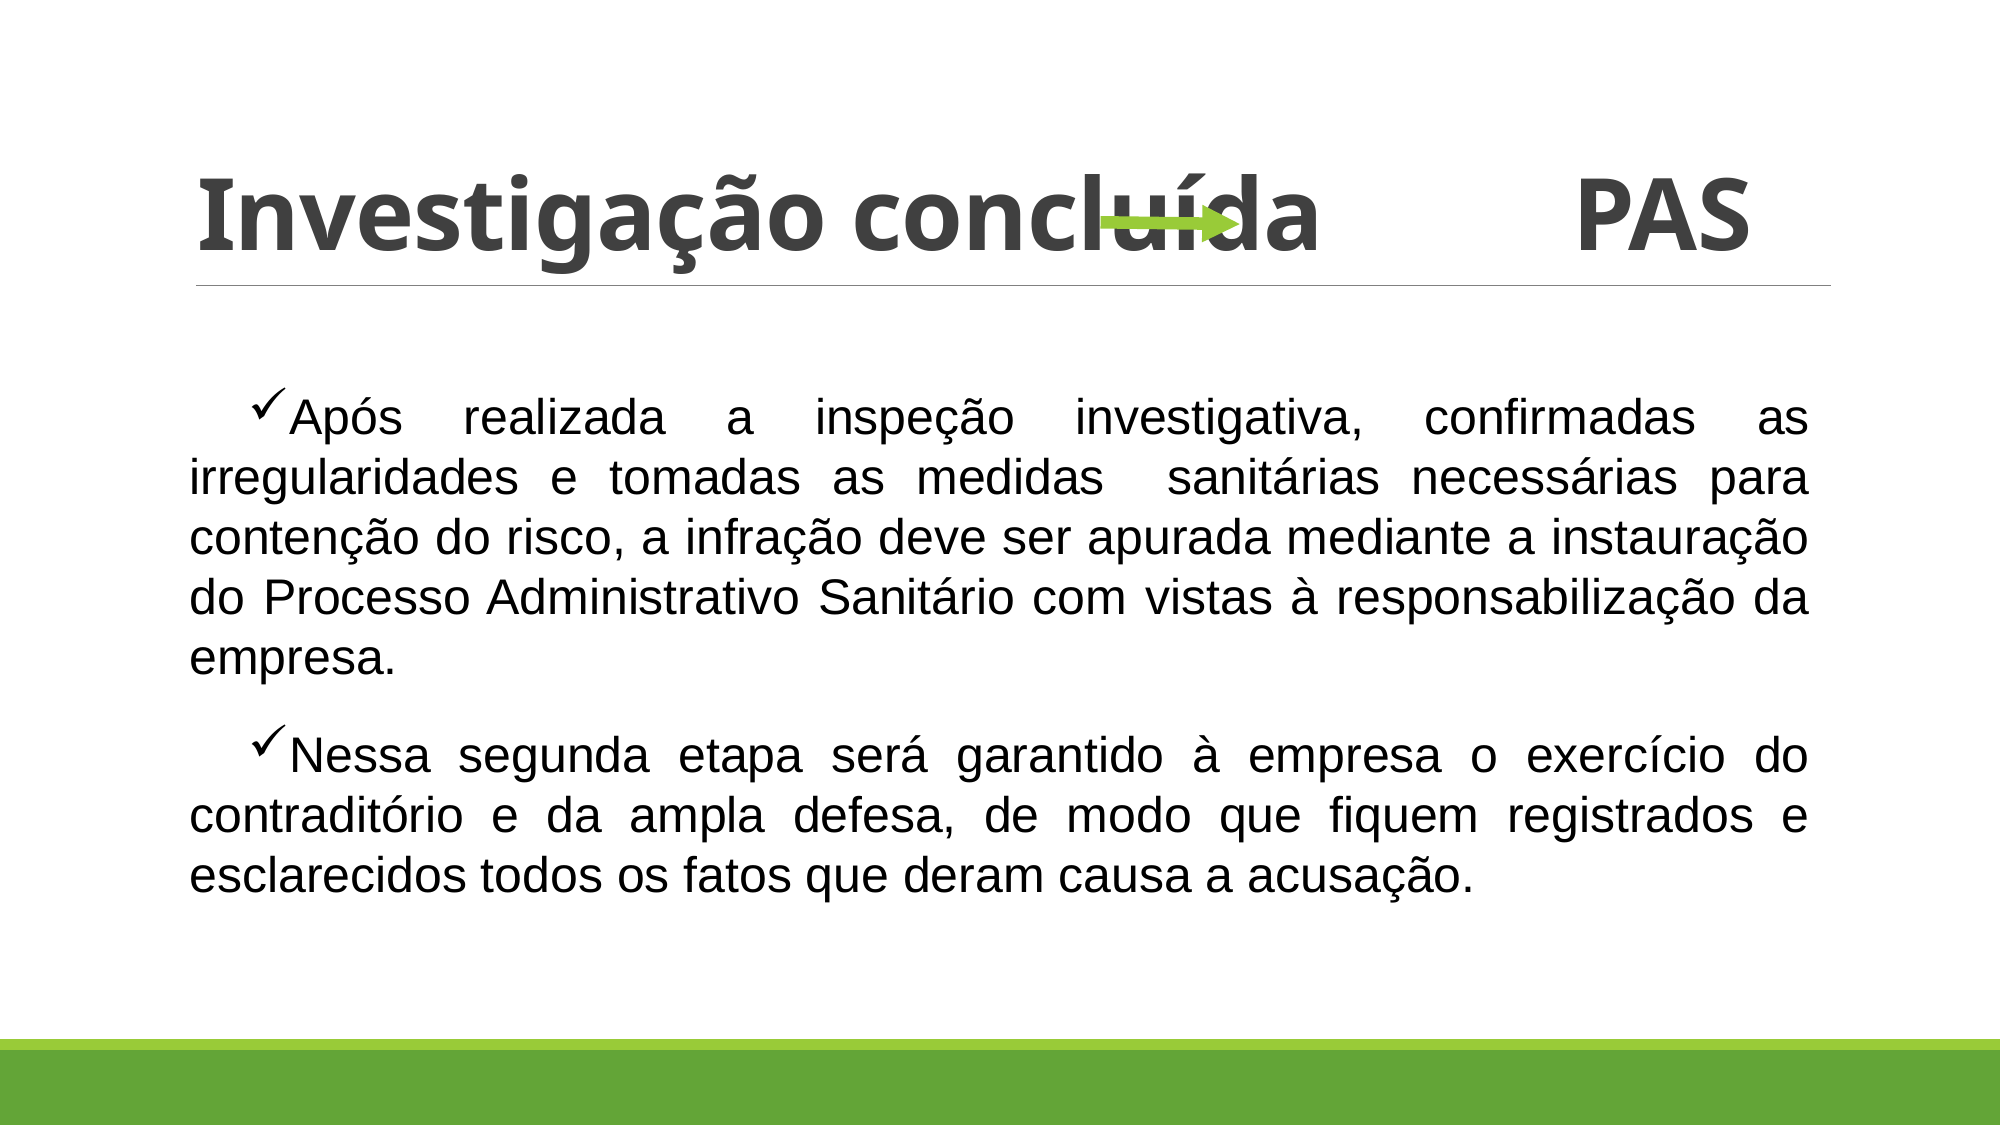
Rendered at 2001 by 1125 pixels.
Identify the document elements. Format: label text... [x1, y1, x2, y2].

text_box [1100, 221, 1241, 225]
text_box Após realizada a inspeção investigativa, confirmadas as irregularidades e tomadas as medidas sanitárias necessárias para contenção do risco, a infração deve ser apurada mediante a instauração do Processo Administrativo Sanitário com vistas à responsabilização da empresa. Nessa segunda etapa será garantido à empresa o exercício do contraditório e da ampla defesa, de modo que fiquem registrados e esclarecidos todos os fatos que deram causa a acusação. [174, 377, 1825, 910]
title Investigação concluída PAS [182, 40, 1833, 279]
